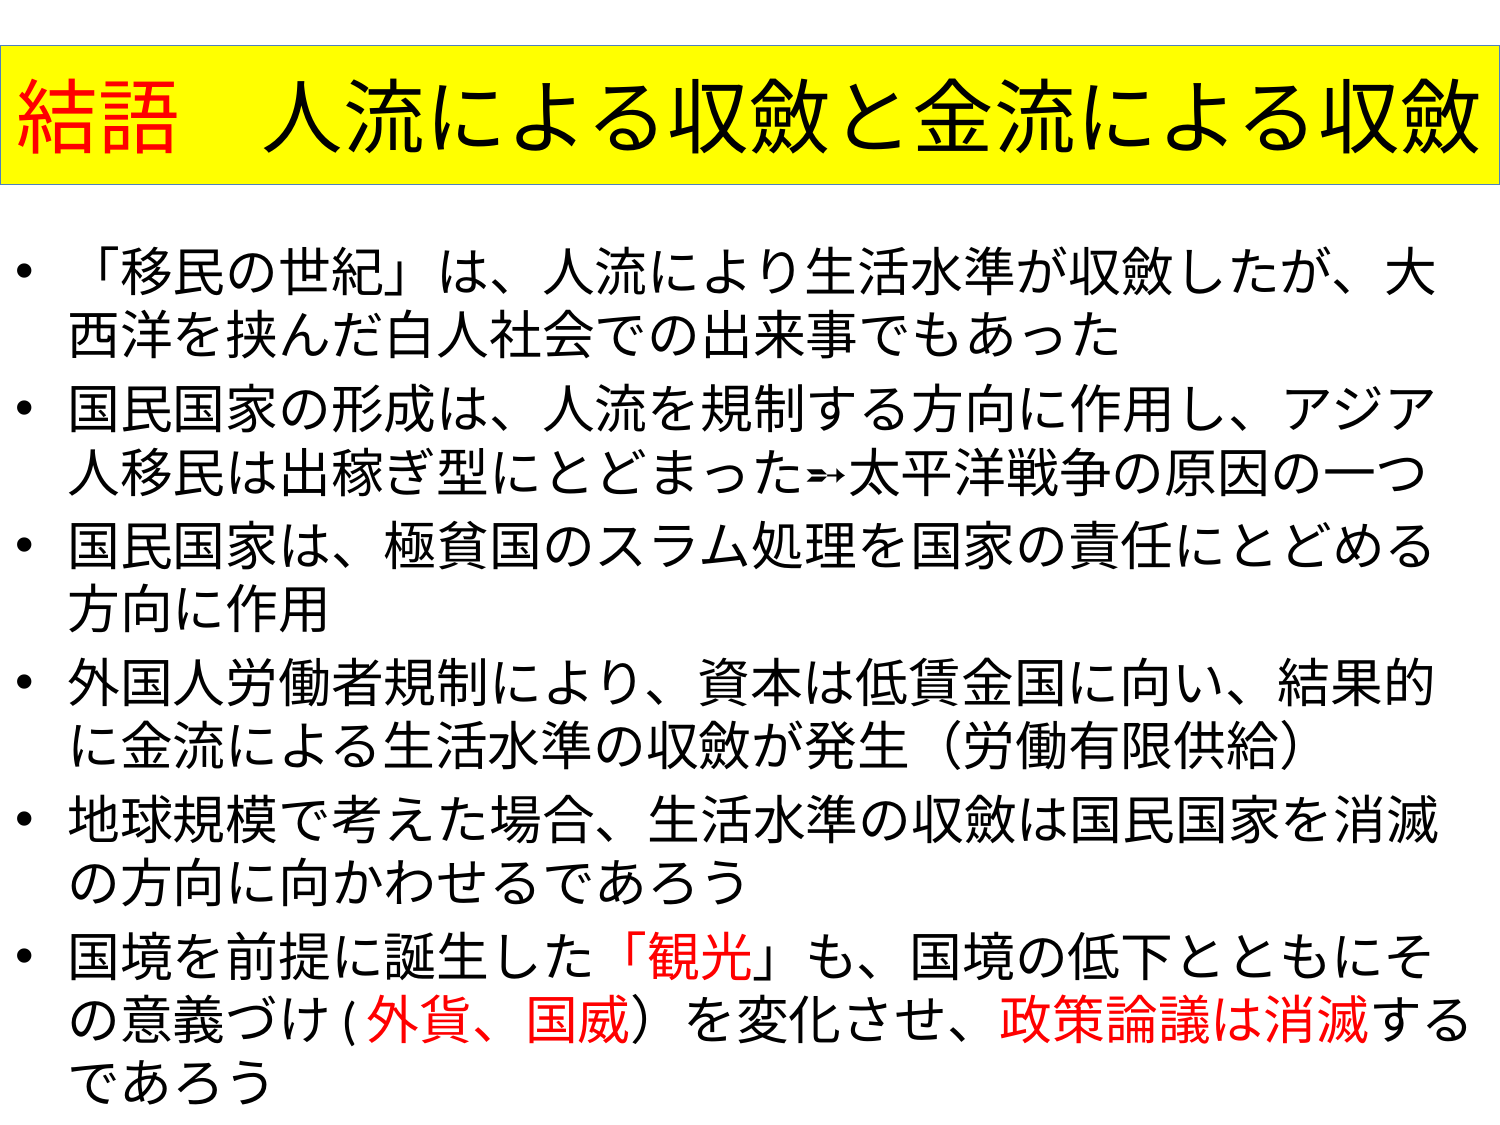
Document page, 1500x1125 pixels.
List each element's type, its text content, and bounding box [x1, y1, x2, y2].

list 「移民の世紀」は、人流により生活水準が収斂したが、大西洋を挟んだ白人社会での出来事でもあった 国民国家の形成は、人流を規制する方向に作用し、アジア人移民は出稼ぎ型にとどまった➵太平洋戦争の原因の一つ 国民国家は、極貧国のスラム処理を国家の責任にとどめる方向に作用 外国人労働者規制により、資本は低賃金国に向い、結果的に金流による生活水準の収斂が発生（労働有限供給） 地球規模で考えた場合、生活水準の収斂は国民国家を消滅の方向に向かわせるであろう 国境を前提に誕生した「観光」も、国境の低下とともにその意義づけ(外貨、国威）を変化させ、政策論議は消滅するであろう [0, 231, 1500, 1125]
title 結語 人流による収斂と金流による収斂 [0, 45, 1500, 185]
